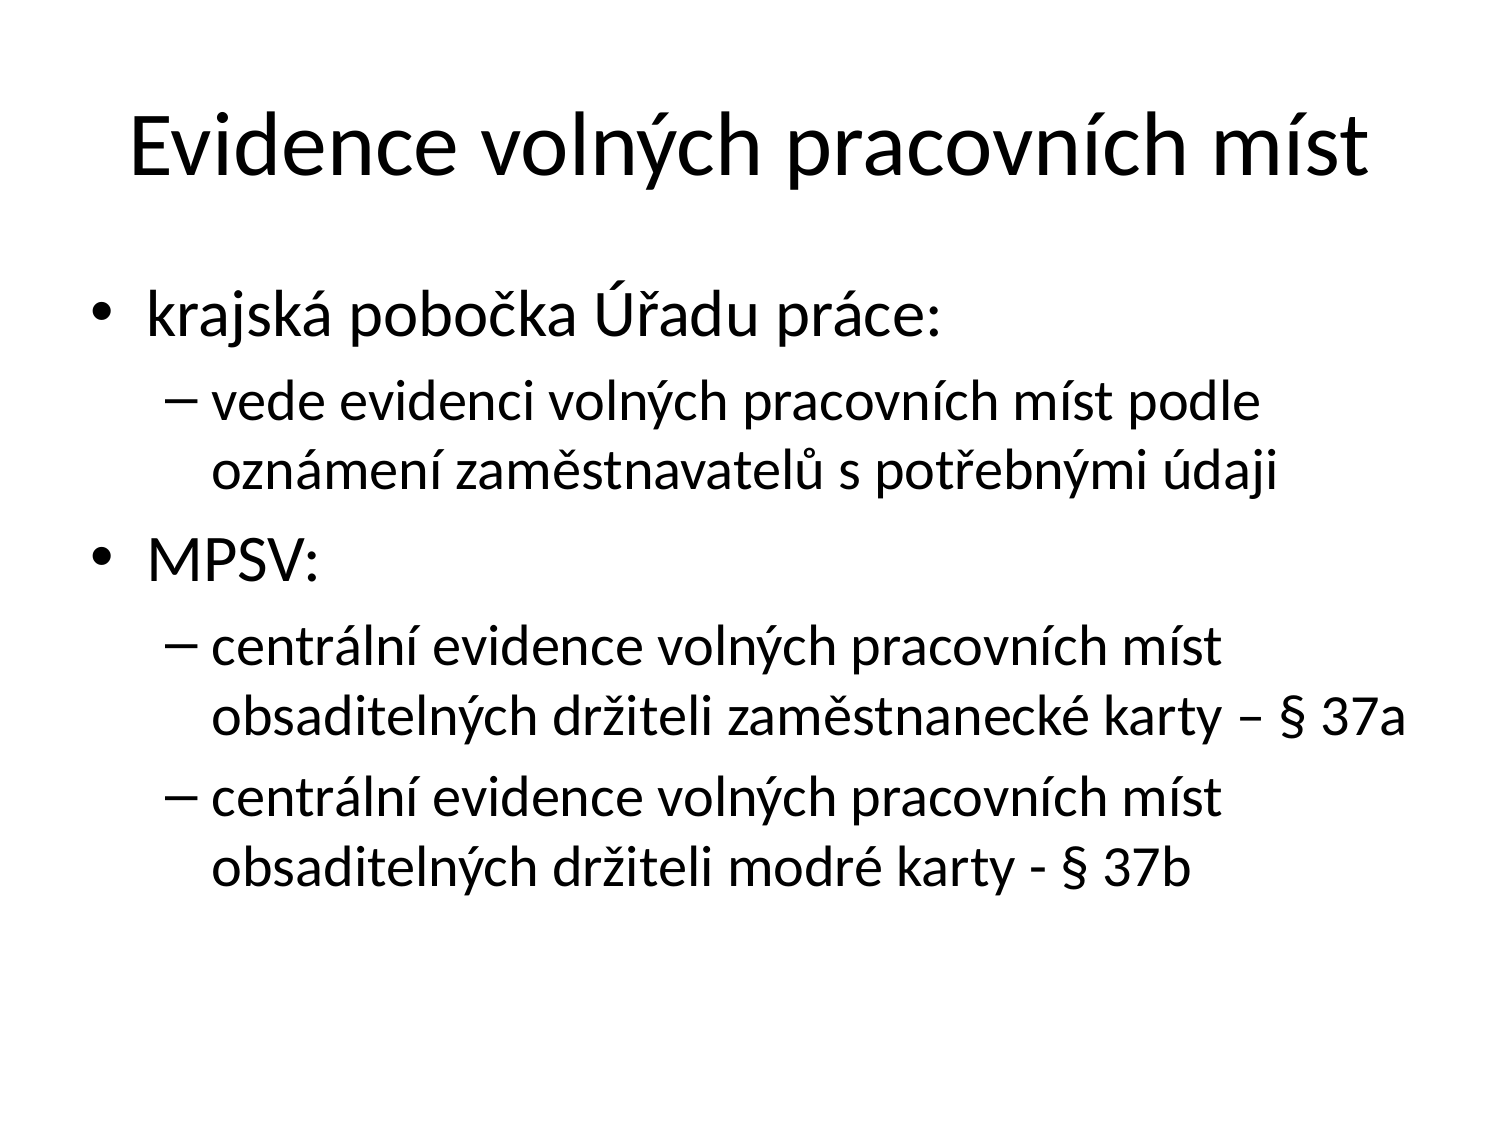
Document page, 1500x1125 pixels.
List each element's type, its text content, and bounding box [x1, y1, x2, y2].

title Evidence volných pracovních míst [75, 45, 1425, 233]
list krajská pobočka Úřadu práce: vede evidenci volných pracovních míst podle oznámení zaměstnavatelů s potřebnými údaji MPSV: centrální evidence volných pracovních míst obsaditelných držiteli zaměstnanecké karty – § 37a centrální evidence volných pracovních míst obsaditelných držiteli modré karty - § 37b [75, 262, 1425, 1005]
